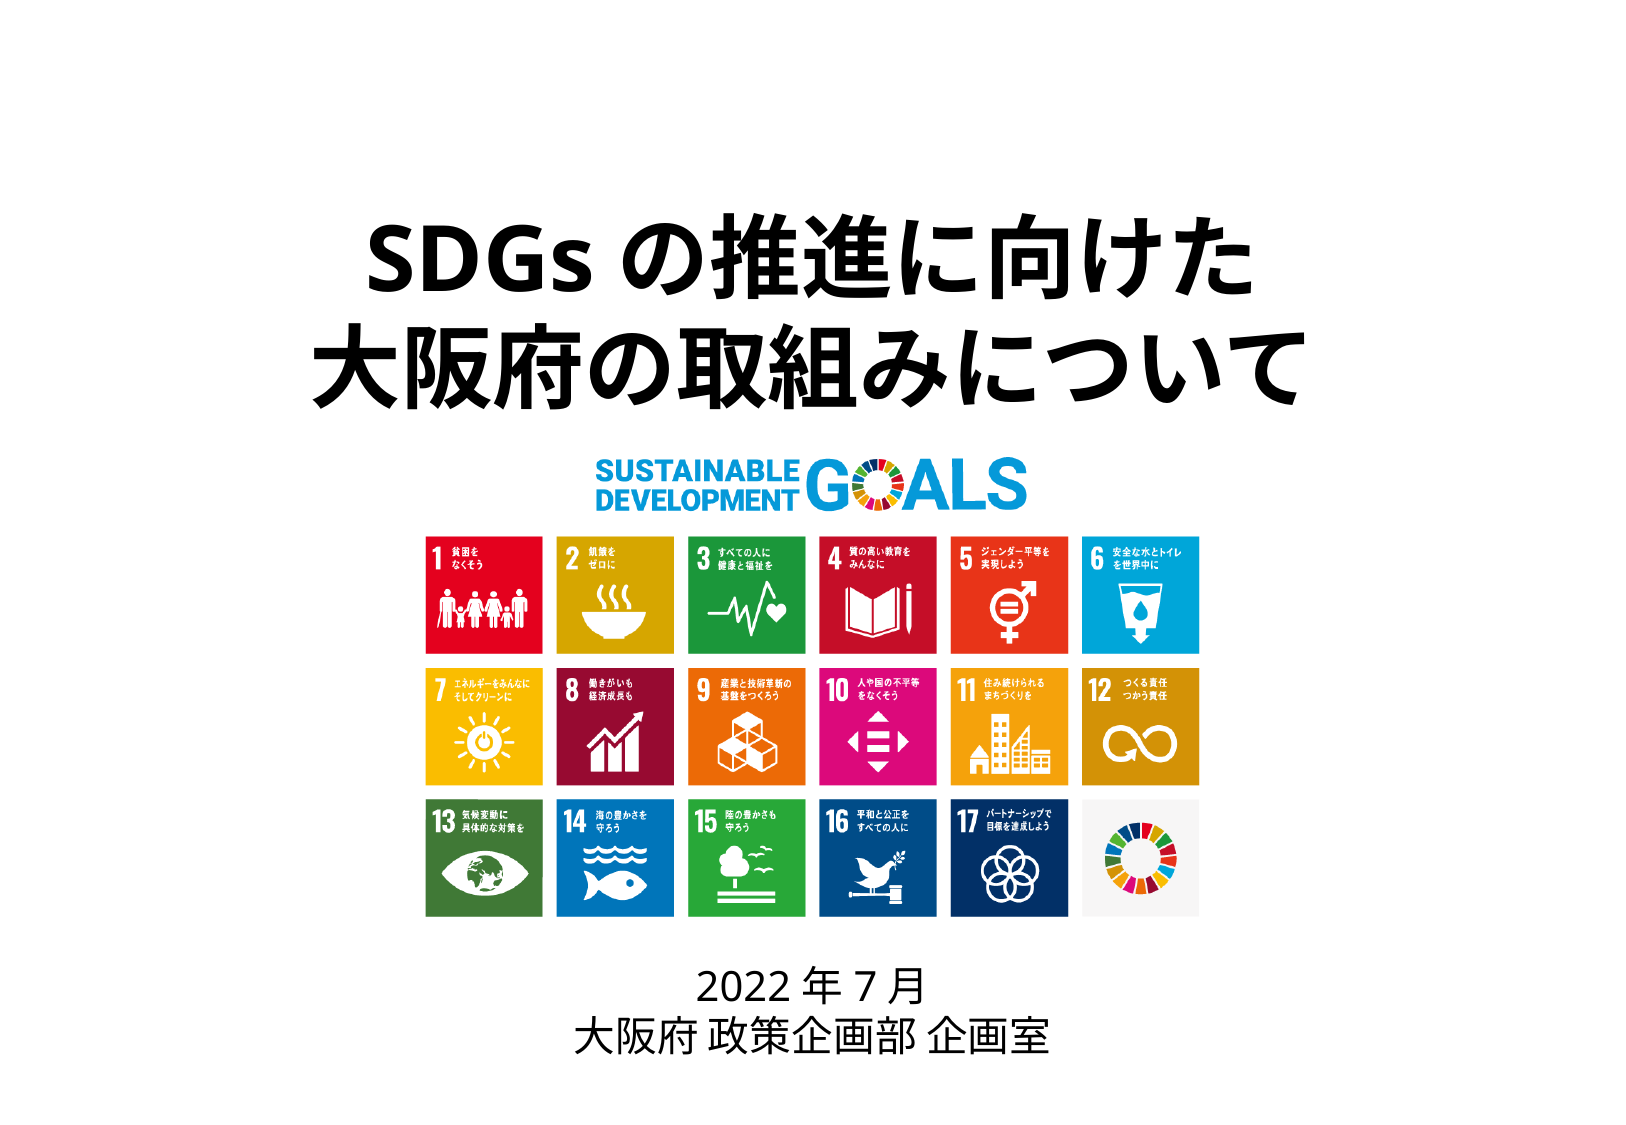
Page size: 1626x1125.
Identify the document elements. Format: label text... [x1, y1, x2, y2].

picture [388, 382, 1237, 983]
text_box SDGsの推進に向けた 大阪府の取組みについて [0, 192, 1625, 508]
text_box 2022年7月 大阪府 政策企画部 企画室 [558, 983, 1067, 1067]
